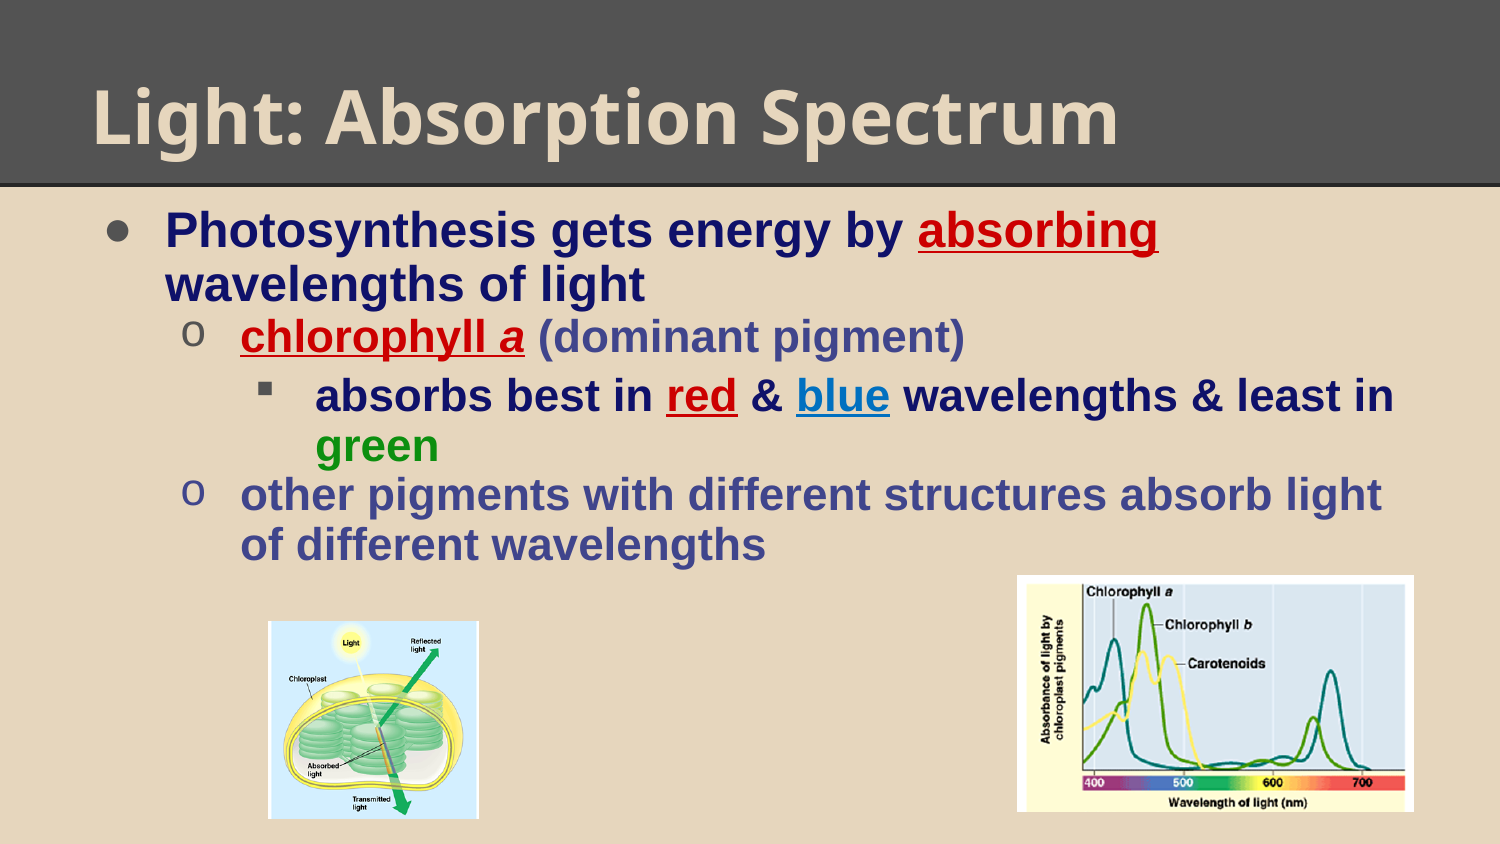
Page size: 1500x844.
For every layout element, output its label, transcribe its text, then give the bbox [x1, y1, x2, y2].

list Photosynthesis gets energy by absorbing wavelengths of light chlorophyll a (dominant pigment) absorbs best in red & blue wavelengths & least in green other pigments with different structures absorb light of different wavelengths [75, 189, 1425, 801]
picture [1016, 575, 1415, 812]
title Light: Absorption Spectrum [75, 33, 1425, 175]
picture [268, 621, 480, 819]
